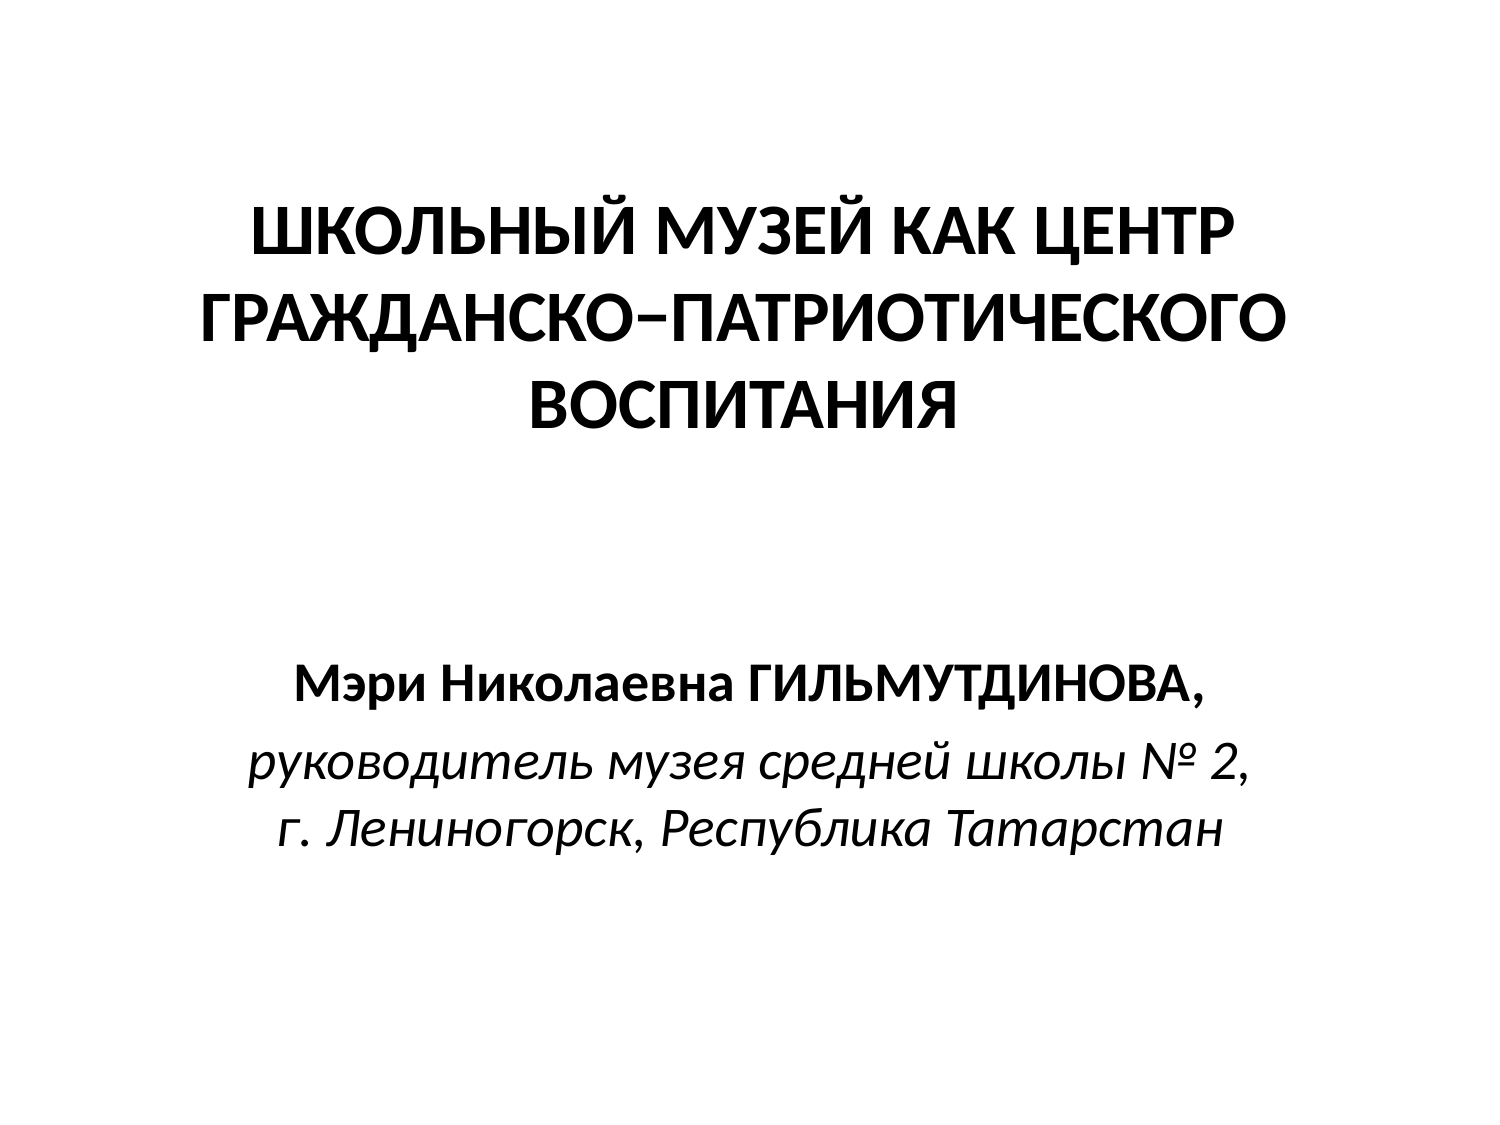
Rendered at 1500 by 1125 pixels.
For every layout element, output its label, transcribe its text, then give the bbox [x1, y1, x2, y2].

title Школьный музей как центр гражданско−патриотического воспитания [100, 172, 1388, 539]
subtitle Мэри Николаевна ГИЛЬМУТДИНОВА, руководитель музея средней школы № 2, г. Лениногорск, Республика Татарстан [225, 637, 1275, 925]
